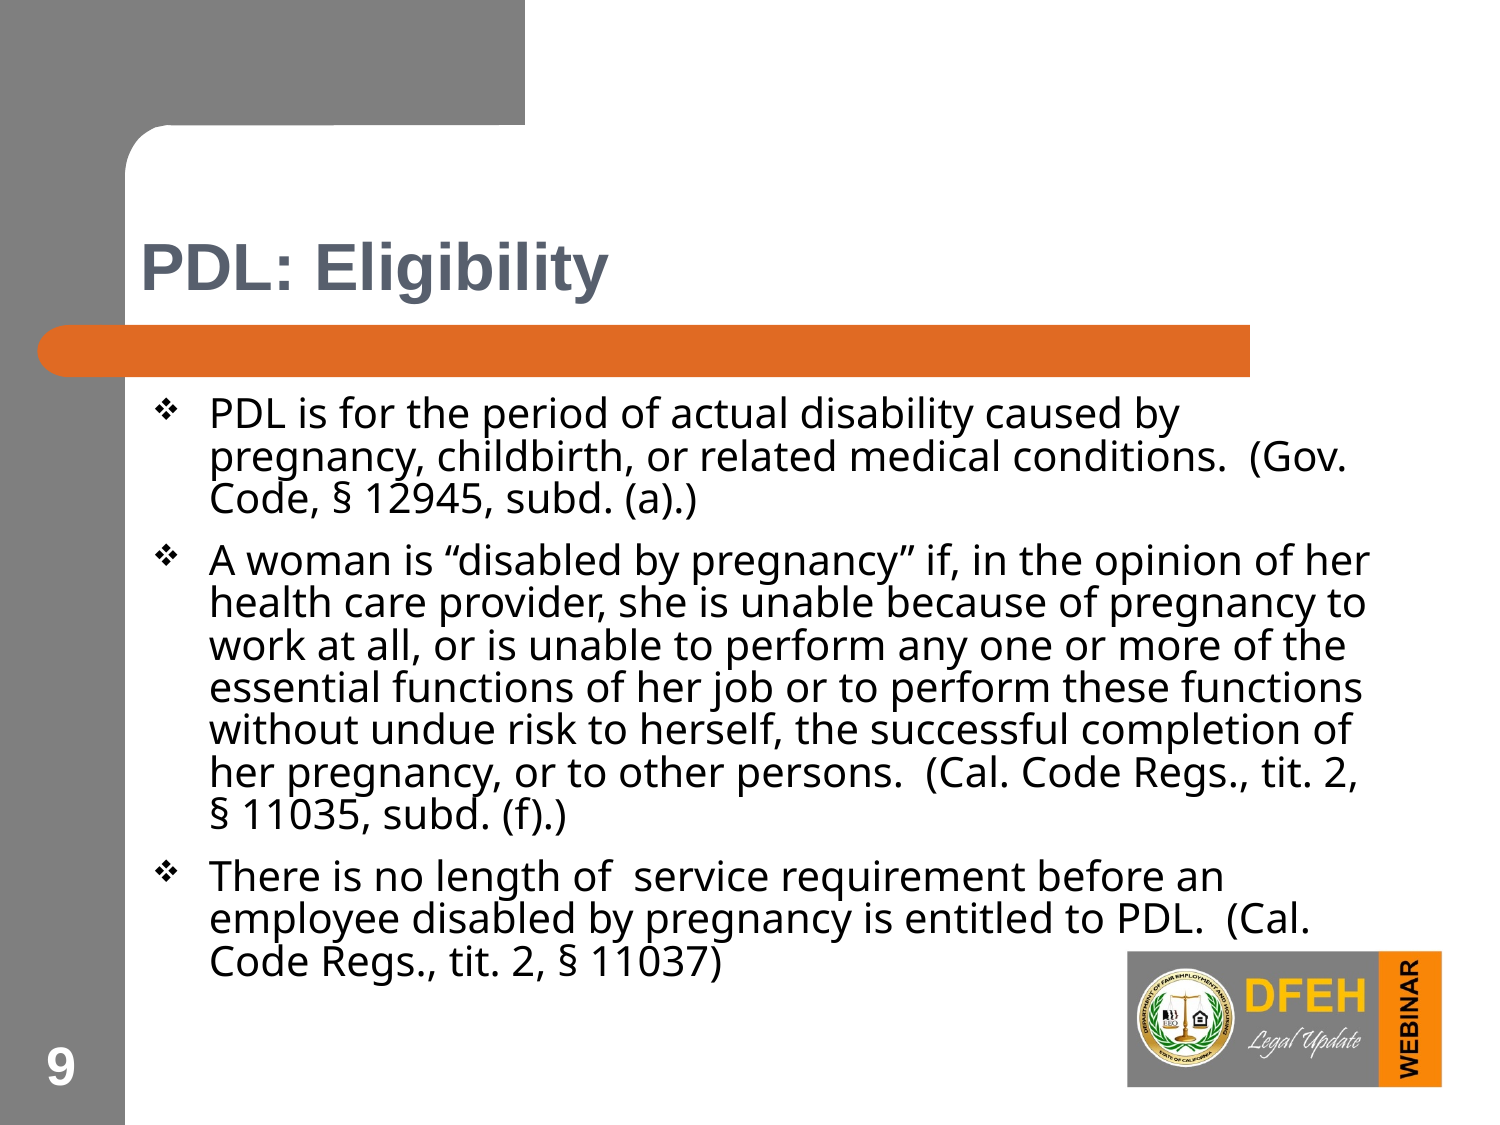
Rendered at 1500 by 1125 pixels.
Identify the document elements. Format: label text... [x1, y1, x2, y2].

title PDL: Eligibility [125, 125, 1425, 313]
picture [1124, 949, 1443, 1088]
slide_number 9 [13, 1023, 111, 1105]
list PDL is for the period of actual disability caused by pregnancy, childbirth, or related medical conditions. (Gov. Code, § 12945, subd. (a).) A woman is “disabled by pregnancy” if, in the opinion of her health care provider, she is unable because of pregnancy to work at all, or is unable to perform any one or more of the essential functions of her job or to perform these functions without undue risk to herself, the successful completion of her pregnancy, or to other persons. (Cal. Code Regs., tit. 2, § 11035, subd. (f).) There is no length of service requirement before an employee disabled by pregnancy is entitled to PDL. (Cal. Code Regs., tit. 2, § 11037) [137, 387, 1400, 1038]
